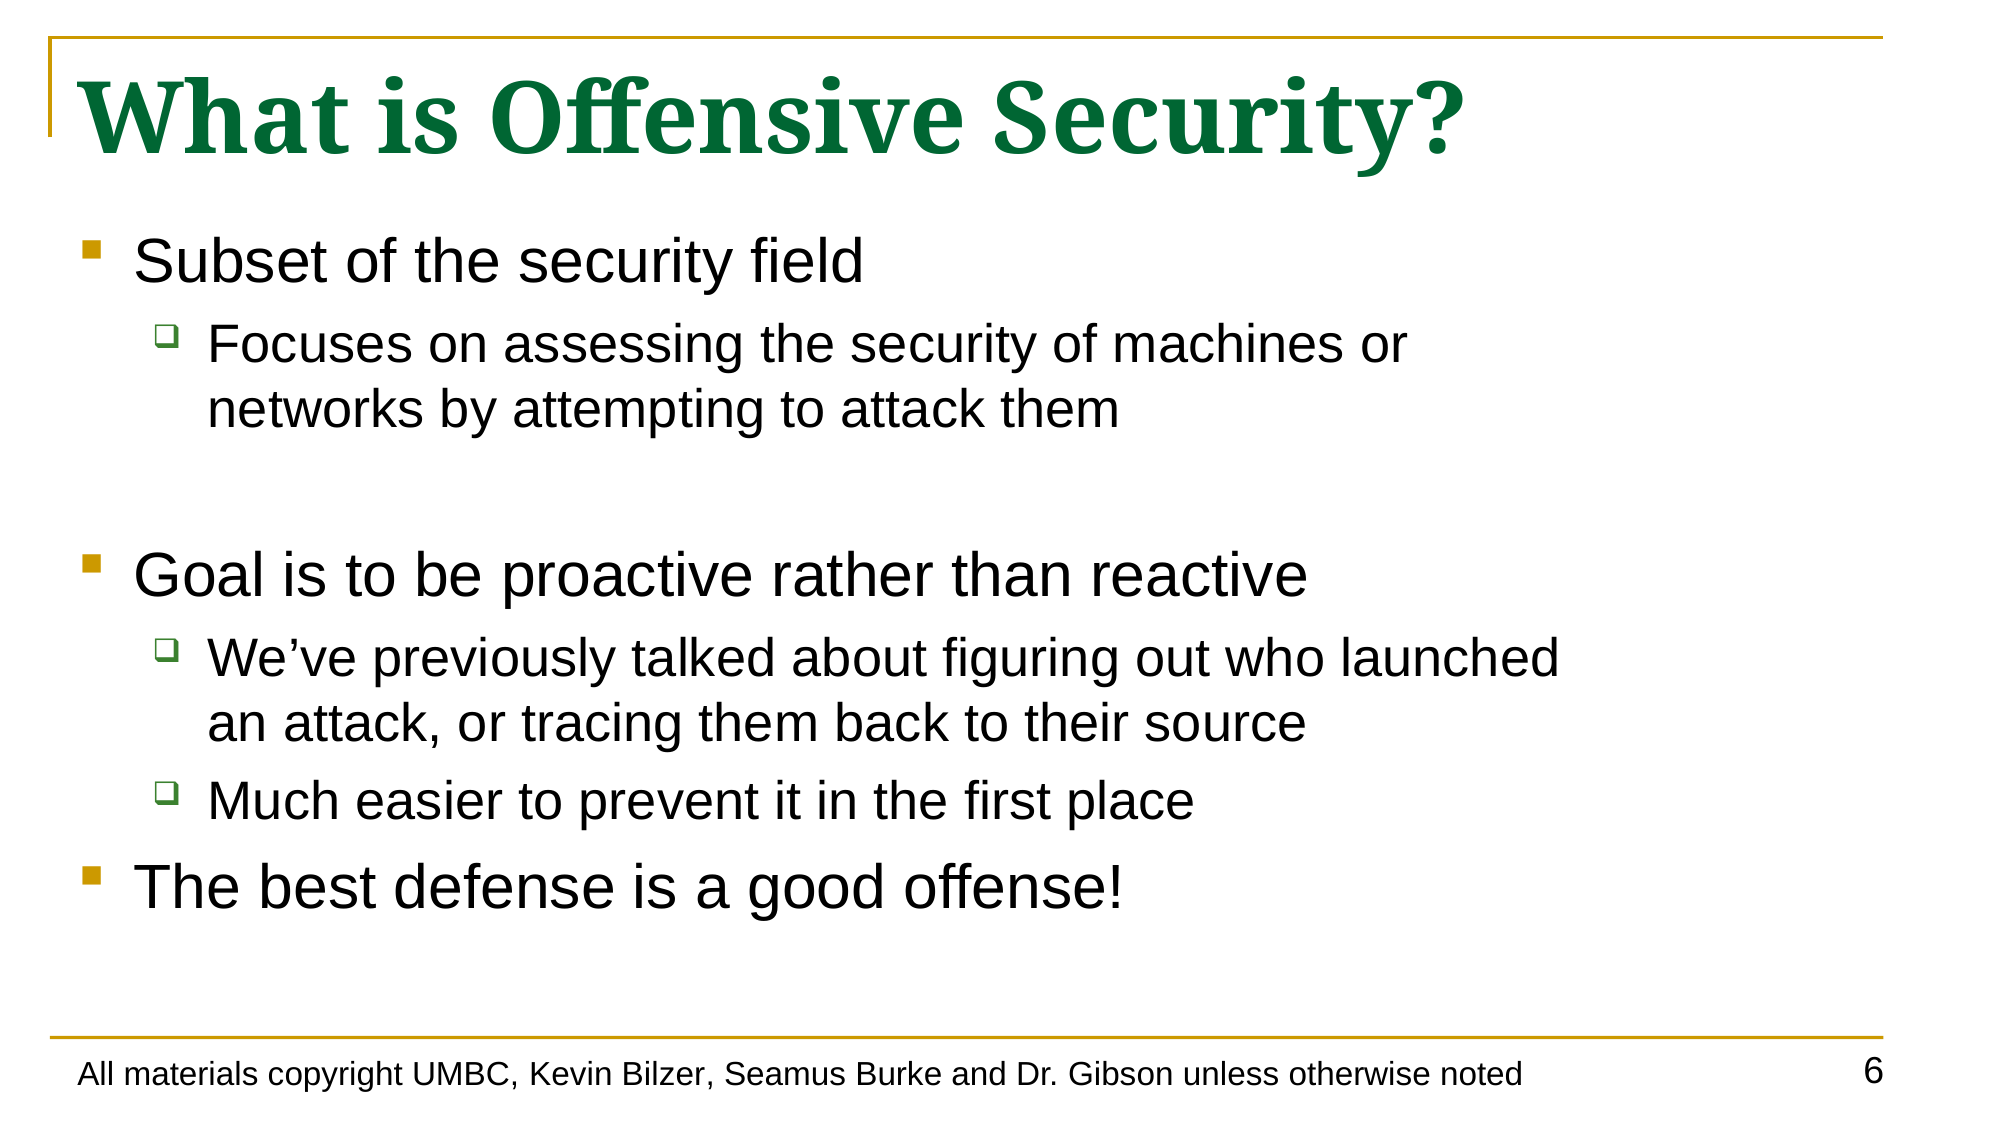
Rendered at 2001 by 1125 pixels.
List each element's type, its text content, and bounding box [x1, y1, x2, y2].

title What is Offensive Security? [62, 45, 1899, 212]
list Subset of the security field Focuses on assessing the security of machines or networks by attempting to attack them Goal is to be proactive rather than reactive We’ve previously talked about figuring out who launched an attack, or tracing them back to their source Much easier to prevent it in the first place The best defense is a good offense! [62, 212, 1899, 1005]
